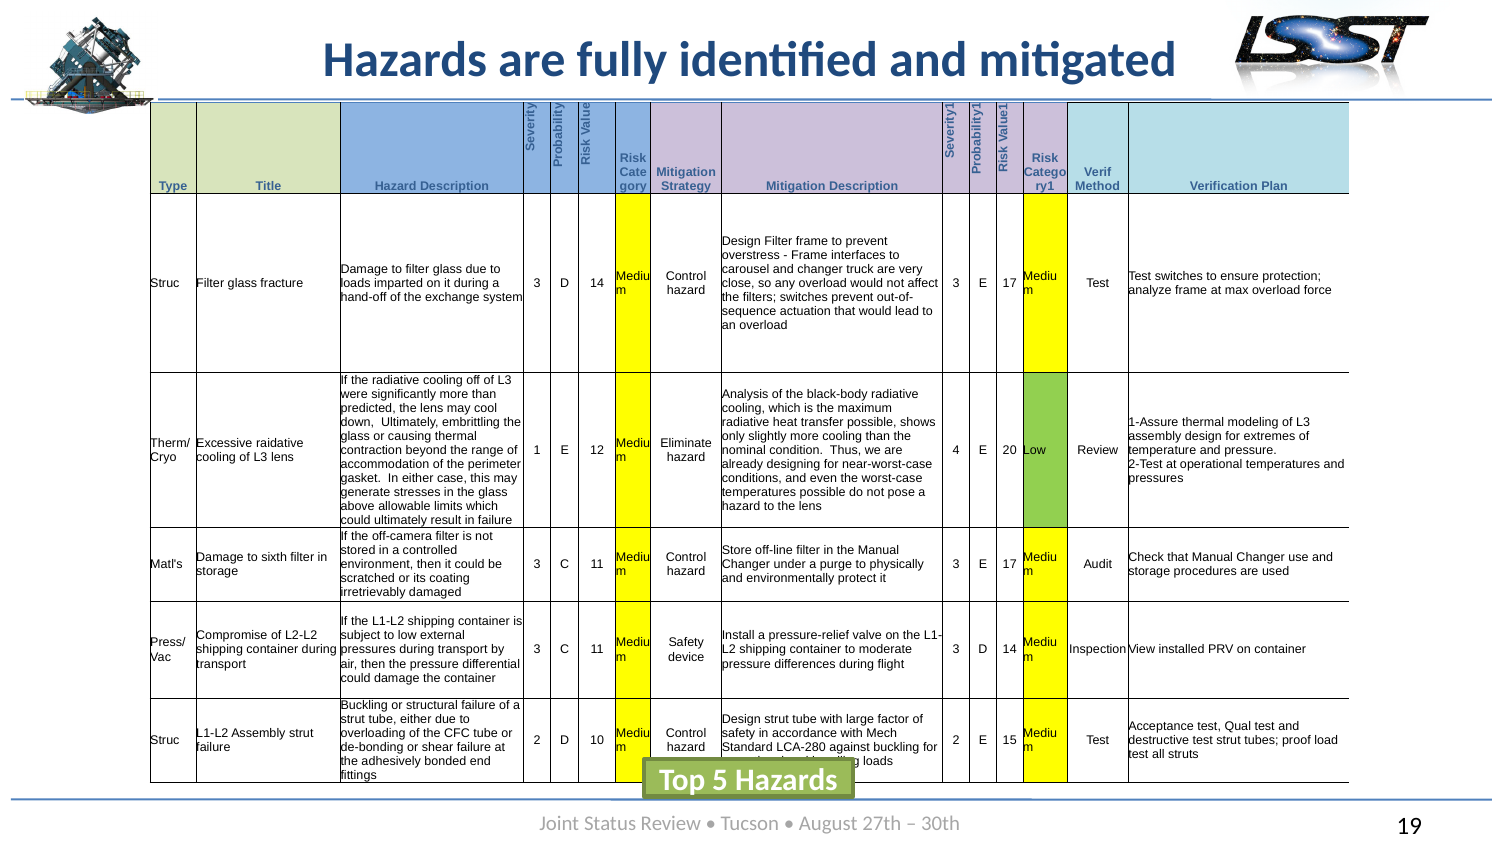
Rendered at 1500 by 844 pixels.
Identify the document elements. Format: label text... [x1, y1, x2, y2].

table_cell Filter glass fracture [197, 194, 340, 372]
table_cell E [970, 373, 996, 527]
table_header Mitigation Strategy [651, 103, 721, 193]
table_cell Test [1068, 194, 1128, 372]
table_cell Inspection [1068, 602, 1128, 698]
table_header Risk Value1 [997, 103, 1023, 193]
table_header Probability [551, 103, 578, 193]
table_cell 3 [524, 528, 550, 601]
table_cell Medium [616, 699, 650, 782]
table_cell Store off-line filter in the Manual Changer under a purge to physically and environmentally protect it [722, 528, 942, 601]
table_header Verif Method [1068, 103, 1128, 193]
table_cell 2 [943, 699, 969, 782]
table_cell 1-Assure thermal modeling of L3 assembly design for extremes of temperature and pressure. 2-Test at operational temperatures and pressures [1129, 373, 1349, 527]
table_cell Safety device [651, 602, 721, 698]
table_cell E [551, 373, 578, 527]
table_cell 3 [943, 528, 969, 601]
text_box Top 5 Hazards [642, 757, 855, 799]
table_cell Compromise of L2-L2 shipping container during transport [197, 602, 340, 698]
table_cell Therm/Cryo [151, 373, 196, 527]
table_cell D [551, 194, 578, 372]
table_cell Install a pressure-relief valve on the L1-L2 shipping container to moderate pressure differences during flight [722, 602, 942, 698]
table_header Mitigation Description [722, 103, 942, 193]
table_cell E [970, 194, 996, 372]
table_header Severity [524, 103, 550, 193]
table_cell C [551, 528, 578, 601]
table_cell Test switches to ensure protection; analyze frame at max overload force [1129, 194, 1349, 372]
table_cell Design strut tube with large factor of safety in accordance with Mech Standard LCA-280 against buckling for operational and handling loads [722, 699, 942, 782]
picture [1206, 0, 1450, 98]
table_cell Analysis of the black-body radiative cooling, which is the maximum radiative heat transfer possible, shows only slightly more cooling than the nominal condition. Thus, we are already designing for near-worst-case conditions, and even the worst-case temperatures possible do not pose a hazard to the lens [722, 373, 942, 527]
table_cell 14 [997, 602, 1023, 698]
table_cell Buckling or structural failure of a strut tube, either due to overloading of the CFC tube or de-bonding or shear failure at the adhesively bonded end fittings [341, 699, 523, 782]
table_cell 11 [579, 602, 615, 698]
table_cell If the L1-L2 shipping container is subject to low external pressures during transport by air, then the pressure differential could damage the container [341, 602, 523, 698]
table_cell View installed PRV on container [1129, 602, 1349, 698]
table_cell Check that Manual Changer use and storage procedures are used [1129, 528, 1349, 601]
table_header Severity1 [943, 103, 969, 193]
table_cell 14 [579, 194, 615, 372]
table_header Risk Value [579, 103, 615, 193]
table_cell Medium [1024, 528, 1067, 601]
table_cell L1-L2 Assembly strut failure [197, 699, 340, 782]
table_header Title [197, 103, 340, 193]
table_cell Eliminate hazard [651, 373, 721, 527]
picture [1206, 101, 1450, 134]
table_header Risk Category1 [1024, 103, 1067, 193]
table_cell 3 [943, 602, 969, 698]
table_cell Medium [616, 602, 650, 698]
table_cell 3 [524, 602, 550, 698]
table_cell 20 [997, 373, 1023, 527]
table_cell Low [1024, 373, 1067, 527]
title Hazards are fully identified and mitigated [287, 21, 1213, 91]
table_cell Medium [616, 373, 650, 527]
table_cell Struc [151, 699, 196, 782]
table_cell Medium [1024, 194, 1067, 372]
table_cell 3 [524, 194, 550, 372]
picture [24, 11, 158, 114]
table_cell 11 [579, 528, 615, 601]
table_cell 1 [524, 373, 550, 527]
table_cell Matl's [151, 528, 196, 601]
table_header Verification Plan [1129, 103, 1349, 193]
table_cell Acceptance test, Qual test and destructive test strut tubes; proof load test all struts [1129, 699, 1349, 782]
table_cell Review [1068, 373, 1128, 527]
table_cell Control hazard [651, 699, 721, 757]
table_cell E [970, 699, 996, 782]
table_cell 12 [579, 373, 615, 527]
table_cell Medium [1024, 602, 1067, 698]
table_header Type [151, 103, 196, 193]
table_cell 10 [579, 699, 615, 782]
table_cell D [551, 699, 578, 782]
table_cell 3 [943, 194, 969, 372]
table_cell Press/Vac [151, 602, 196, 698]
table_cell 17 [997, 194, 1023, 372]
table_cell Damage to sixth filter in storage [197, 528, 340, 601]
table_cell 15 [997, 699, 1023, 782]
table_cell C [551, 602, 578, 698]
table_cell Control hazard [651, 528, 721, 601]
table_cell If the off-camera filter is not stored in a controlled environment, then it could be scratched or its coating irretrievably damaged [341, 528, 523, 601]
table_cell Test [1068, 699, 1128, 782]
table_cell Control hazard [651, 194, 721, 372]
table_cell Excessive raidative cooling of L3 lens [197, 373, 340, 527]
table_cell 2 [524, 699, 550, 782]
table_cell If the radiative cooling off of L3 were significantly more than predicted, the lens may cool down, Ultimately, embrittling the glass or causing thermal contraction beyond the range of accommodation of the perimeter gasket. In either case, this may generate stresses in the glass above allowable limits which could ultimately result in failure [341, 373, 523, 527]
table_cell Medium [616, 194, 650, 372]
table_header Risk Category [616, 103, 650, 193]
table_header Probability1 [970, 103, 996, 193]
table_cell Audit [1068, 528, 1128, 601]
table_cell Design Filter frame to prevent overstress - Frame interfaces to carousel and changer truck are very close, so any overload would not affect the filters; switches prevent out-of-sequence actuation that would lead to an overload [722, 194, 942, 372]
table_cell 4 [943, 373, 969, 527]
table_header Hazard Description [341, 103, 523, 193]
table_cell Struc [151, 194, 196, 372]
table_cell D [970, 602, 996, 698]
table_cell Damage to filter glass due to loads imparted on it during a hand-off of the exchange system [341, 194, 523, 372]
table_cell Medium [616, 528, 650, 601]
table_cell E [970, 528, 996, 601]
table_cell 17 [997, 528, 1023, 601]
table_cell Medium [1024, 699, 1067, 782]
